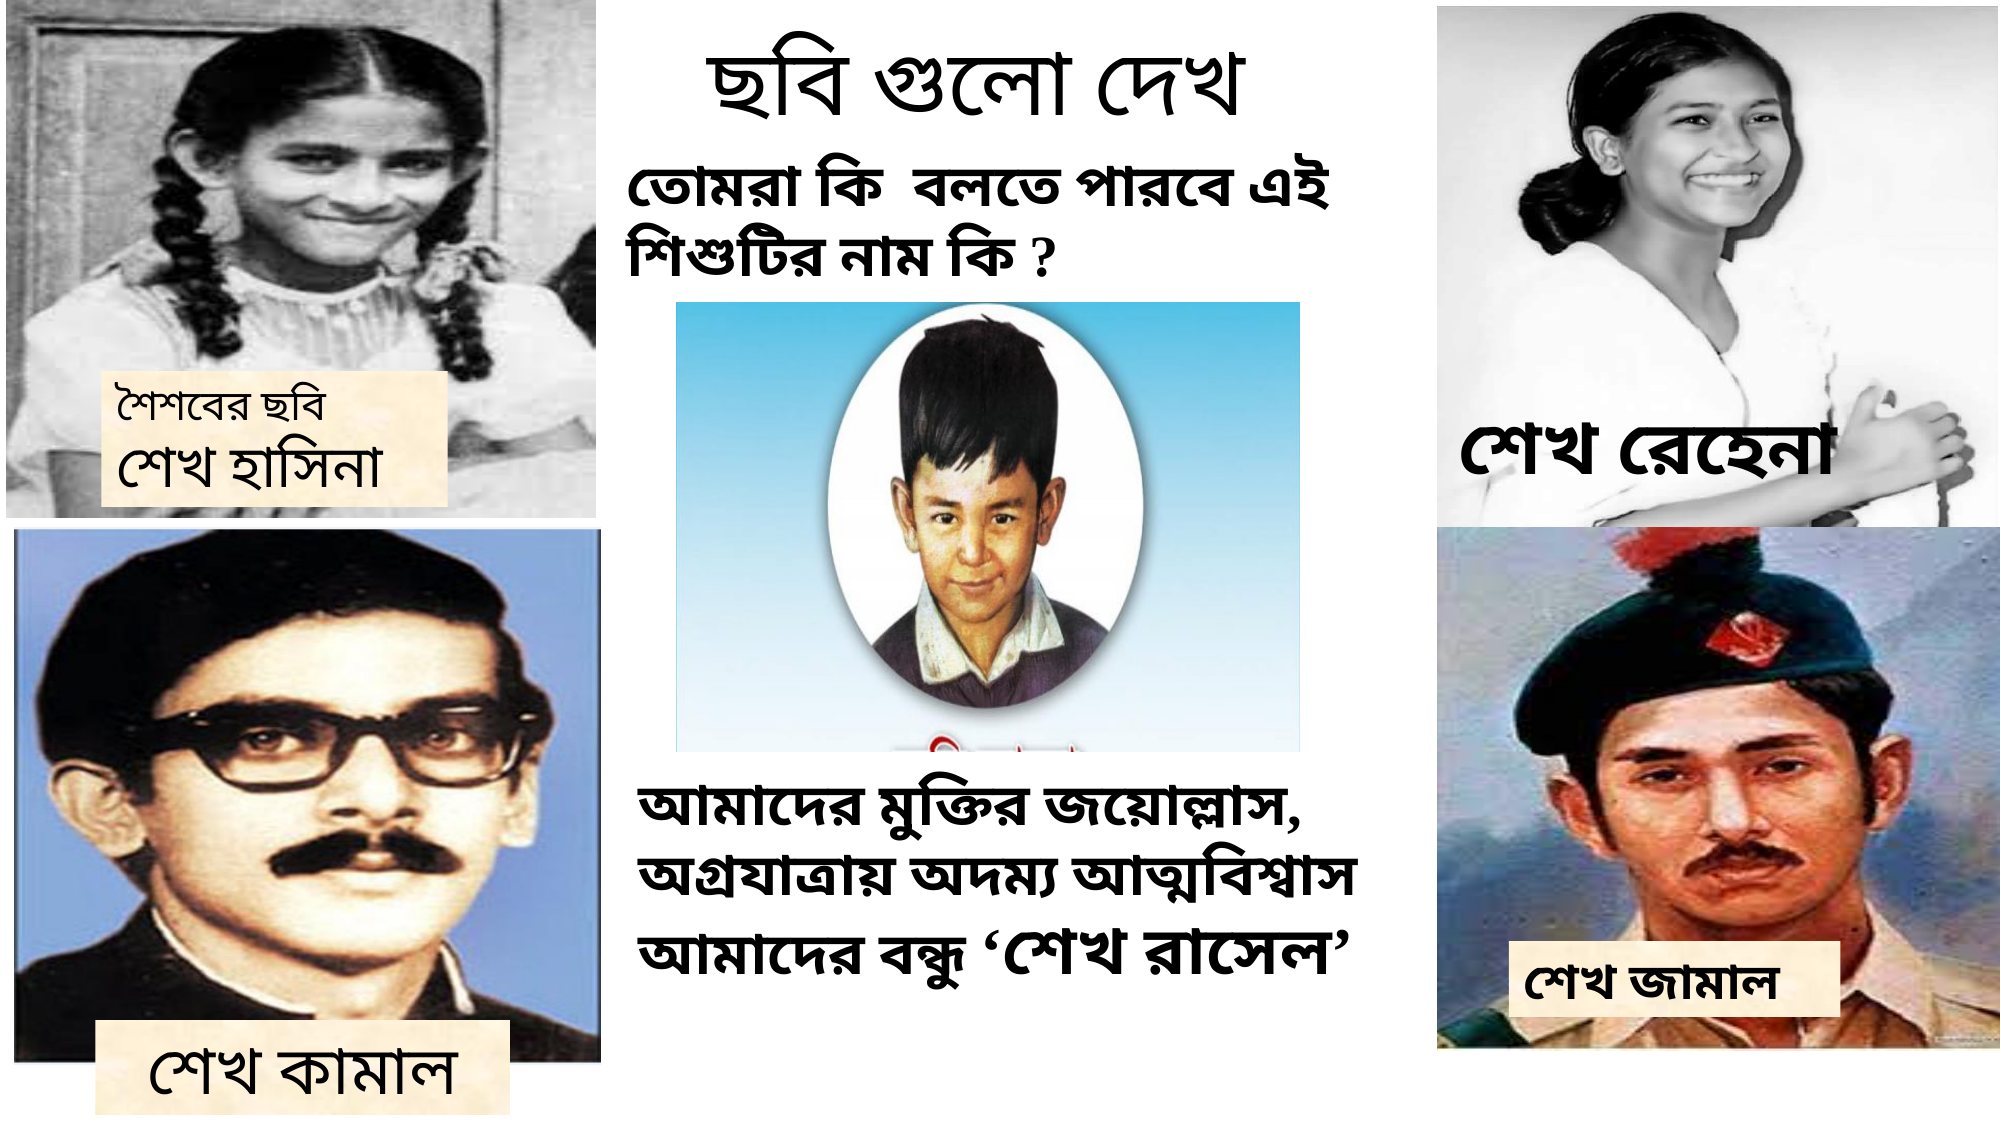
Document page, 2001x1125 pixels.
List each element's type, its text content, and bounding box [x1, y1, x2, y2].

picture [14, 527, 601, 1065]
picture [676, 302, 1300, 752]
text_box ছবি গুলো দেখ [600, 16, 1375, 142]
text_box তোমরা কি বলতে পারবে এই শিশুটির নাম কি ? [611, 140, 1404, 296]
text_box আমাদের মুক্তির জয়োল্লাস, অগ্রযাত্রায় অদম্য আত্মবিশ্বাস আমাদের বন্ধু ‘শেখ রাসেল’ [624, 760, 1414, 995]
text_box শেখ কামাল [95, 1065, 510, 1115]
picture [1437, 6, 2000, 1051]
picture [6, 0, 596, 519]
